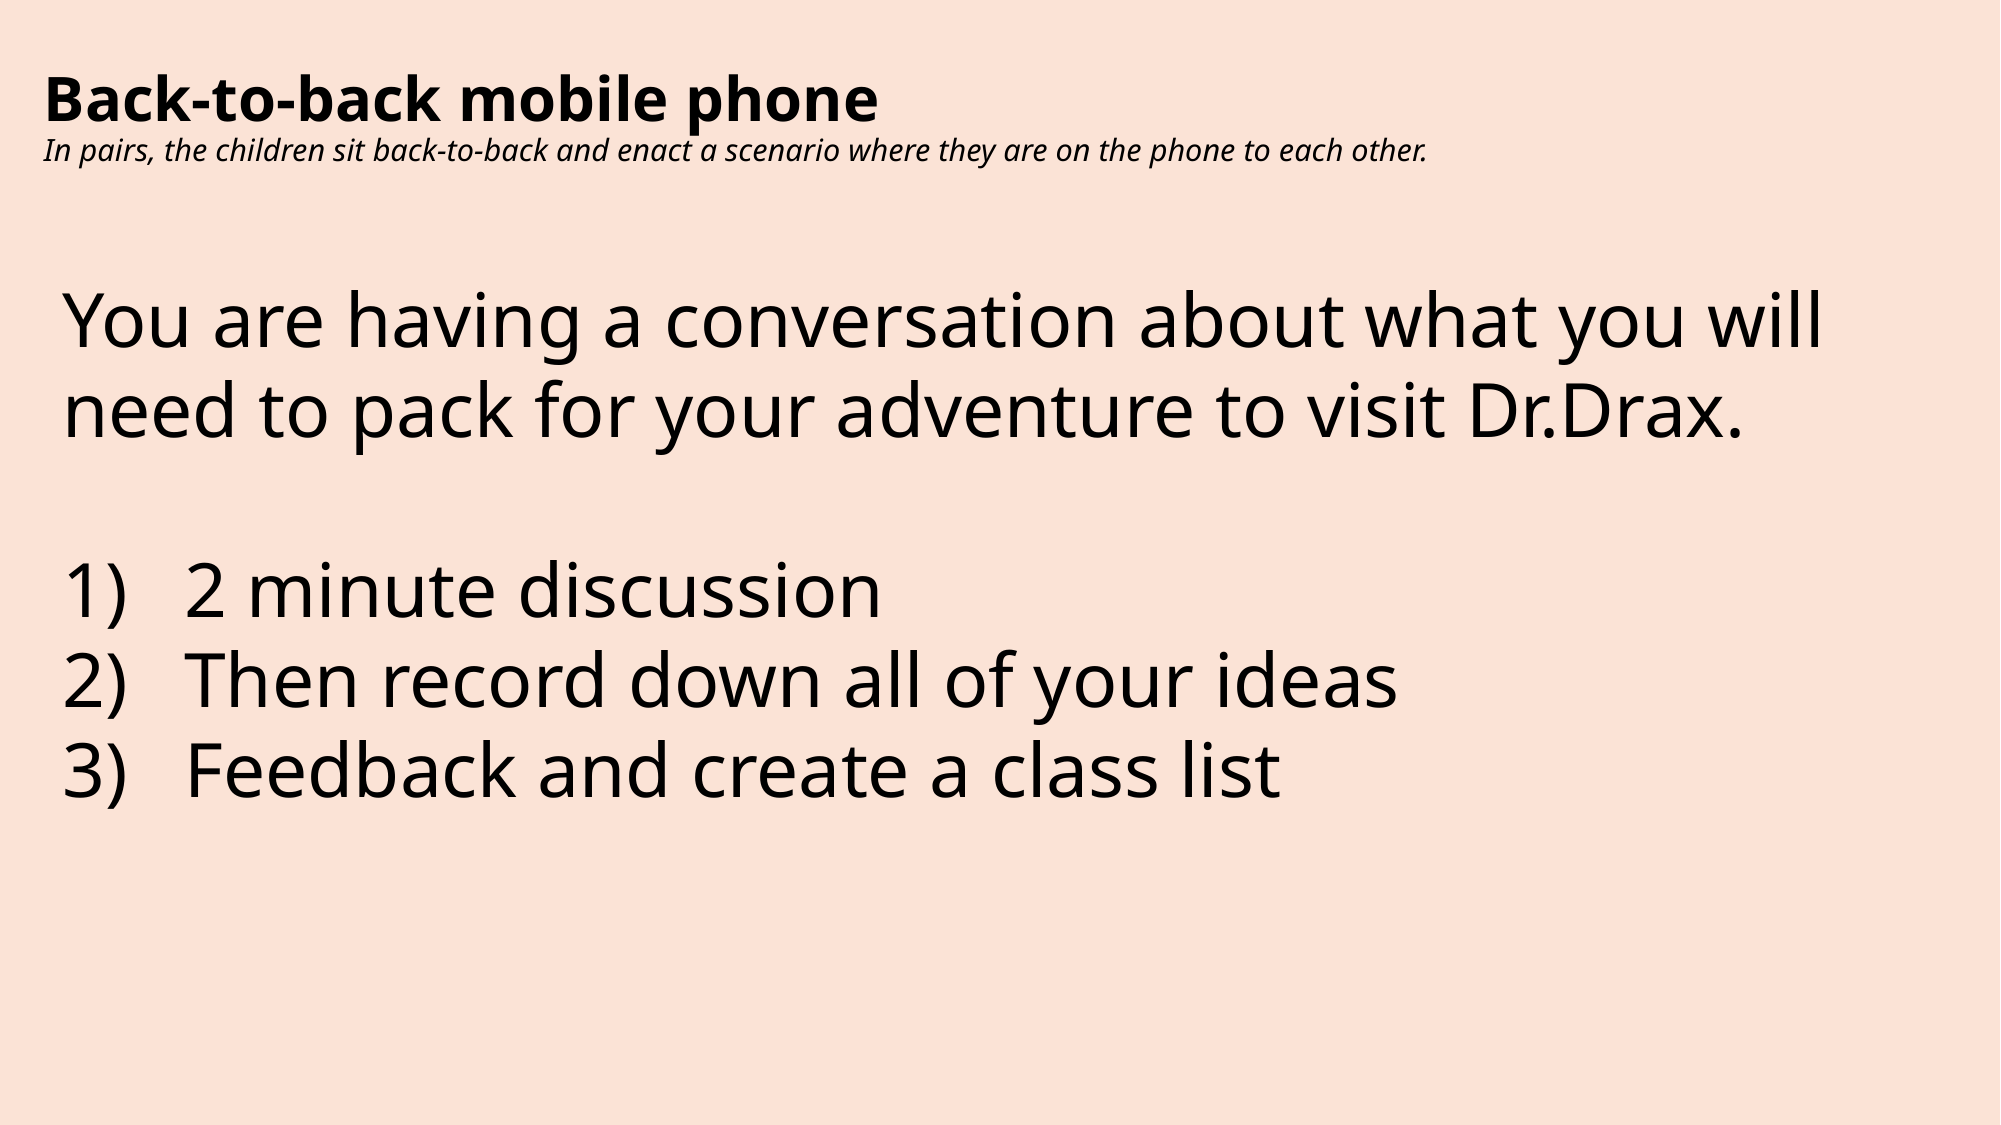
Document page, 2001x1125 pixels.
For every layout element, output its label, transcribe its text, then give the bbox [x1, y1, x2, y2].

text_box You are having a conversation about what you will need to pack for your adventure to visit Dr.Drax. 2 minute discussion Then record down all of your ideas Feedback and create a class list [47, 265, 1952, 821]
title Back-to-back mobile phone In pairs, the children sit back-to-back and enact a scenario where they are on the phone to each other. [28, 59, 1967, 279]
